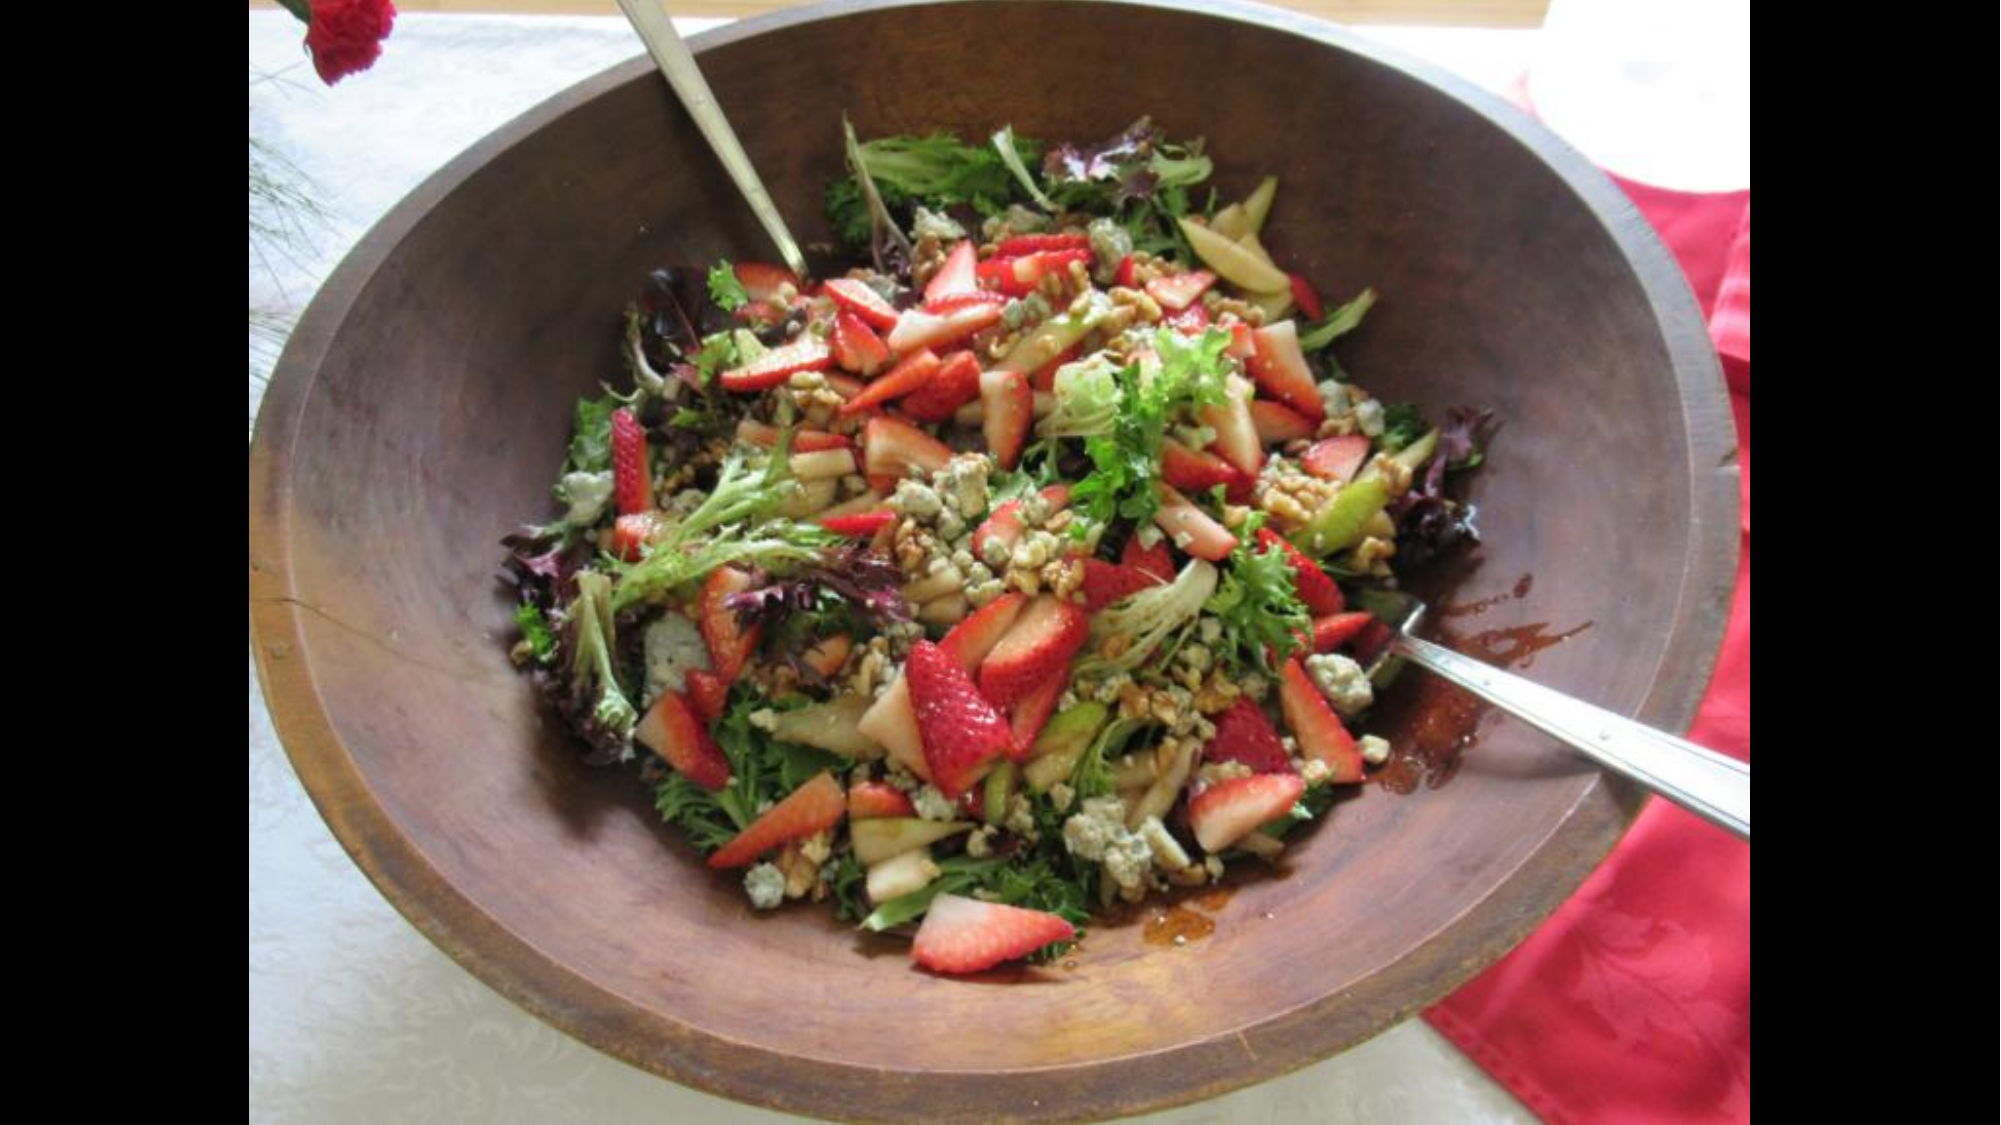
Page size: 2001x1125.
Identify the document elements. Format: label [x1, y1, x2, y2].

picture [249, 0, 1750, 1125]
